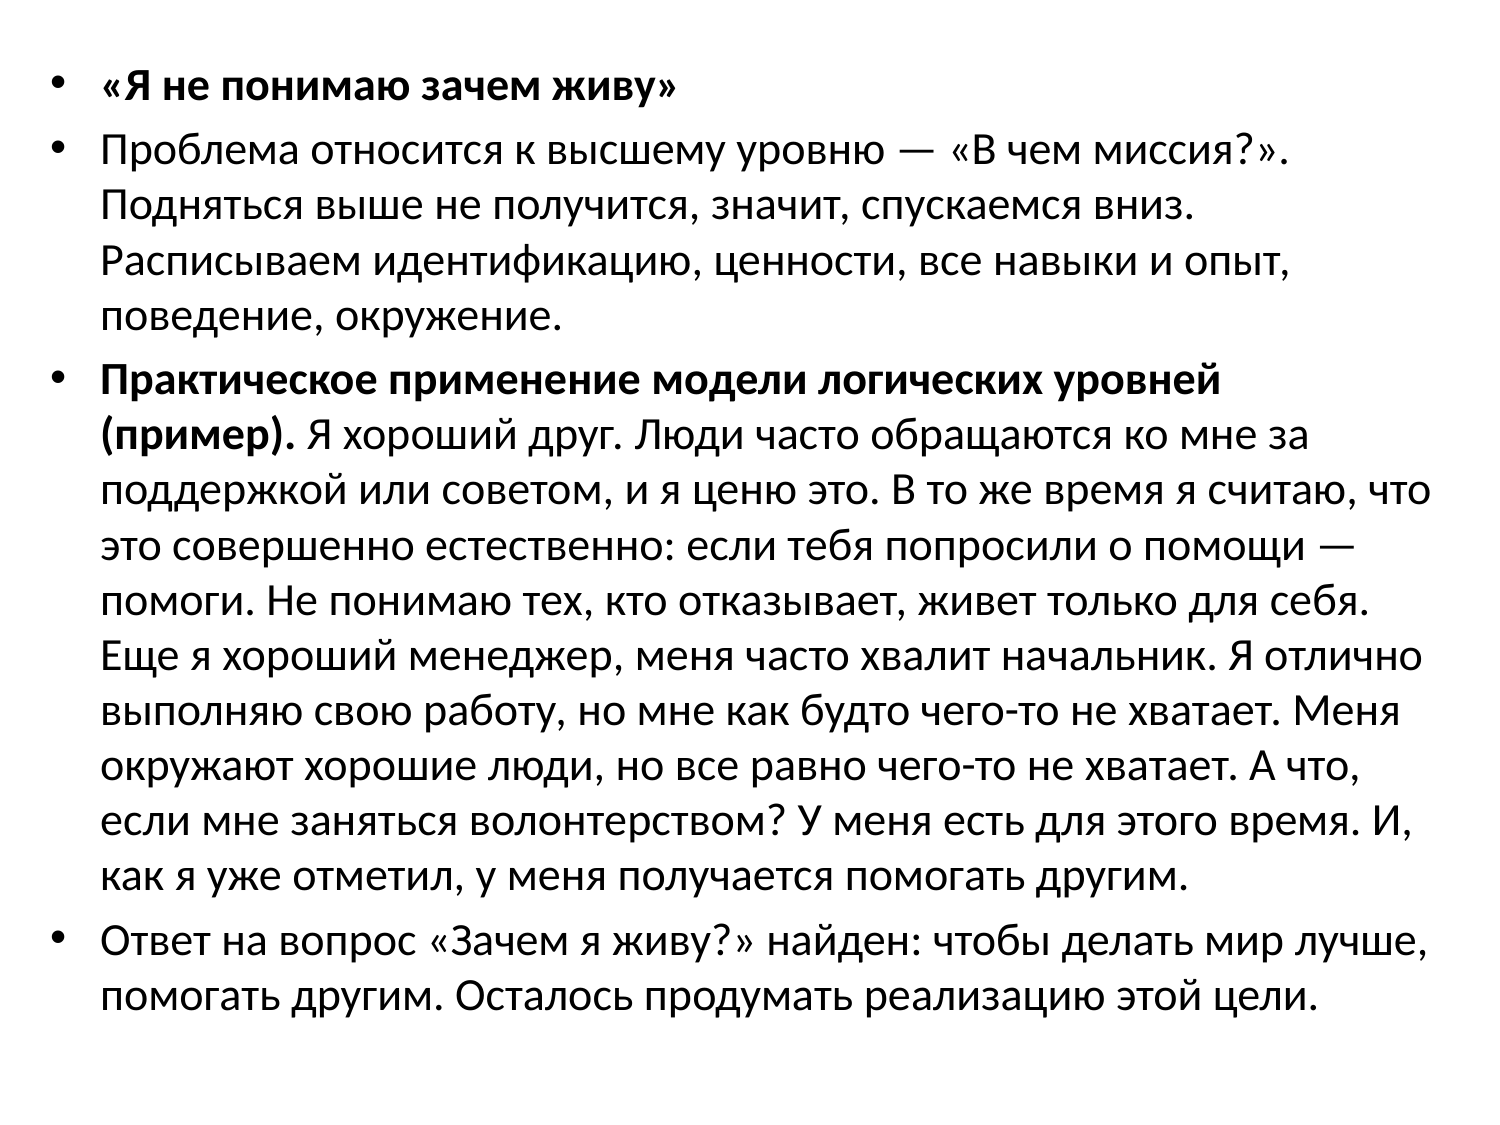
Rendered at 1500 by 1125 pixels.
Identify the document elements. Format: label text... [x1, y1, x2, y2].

list «Я не понимаю зачем живу» Проблема относится к высшему уровню — «В чем миссия?». Подняться выше не получится, значит, спускаемся вниз. Расписываем идентификацию, ценности, все навыки и опыт, поведение, окружение. Практическое применение модели логических уровней (пример). Я хороший друг. Люди часто обращаются ко мне за поддержкой или советом, и я ценю это. В то же время я считаю, что это совершенно естественно: если тебя попросили о помощи — помоги. Не понимаю тех, кто отказывает, живет только для себя. Еще я хороший менеджер, меня часто хвалит начальник. Я отлично выполняю свою работу, но мне как будто чего-то не хватает. Меня окружают хорошие люди, но все равно чего-то не хватает. А что, если мне заняться волонтерством? У меня есть для этого время. И, как я уже отметил, у меня получается помогать другим. Ответ на вопрос «Зачем я живу?» найден: чтобы делать мир лучше, помогать другим. Осталось продумать реализацию этой цели. [35, 46, 1454, 1125]
